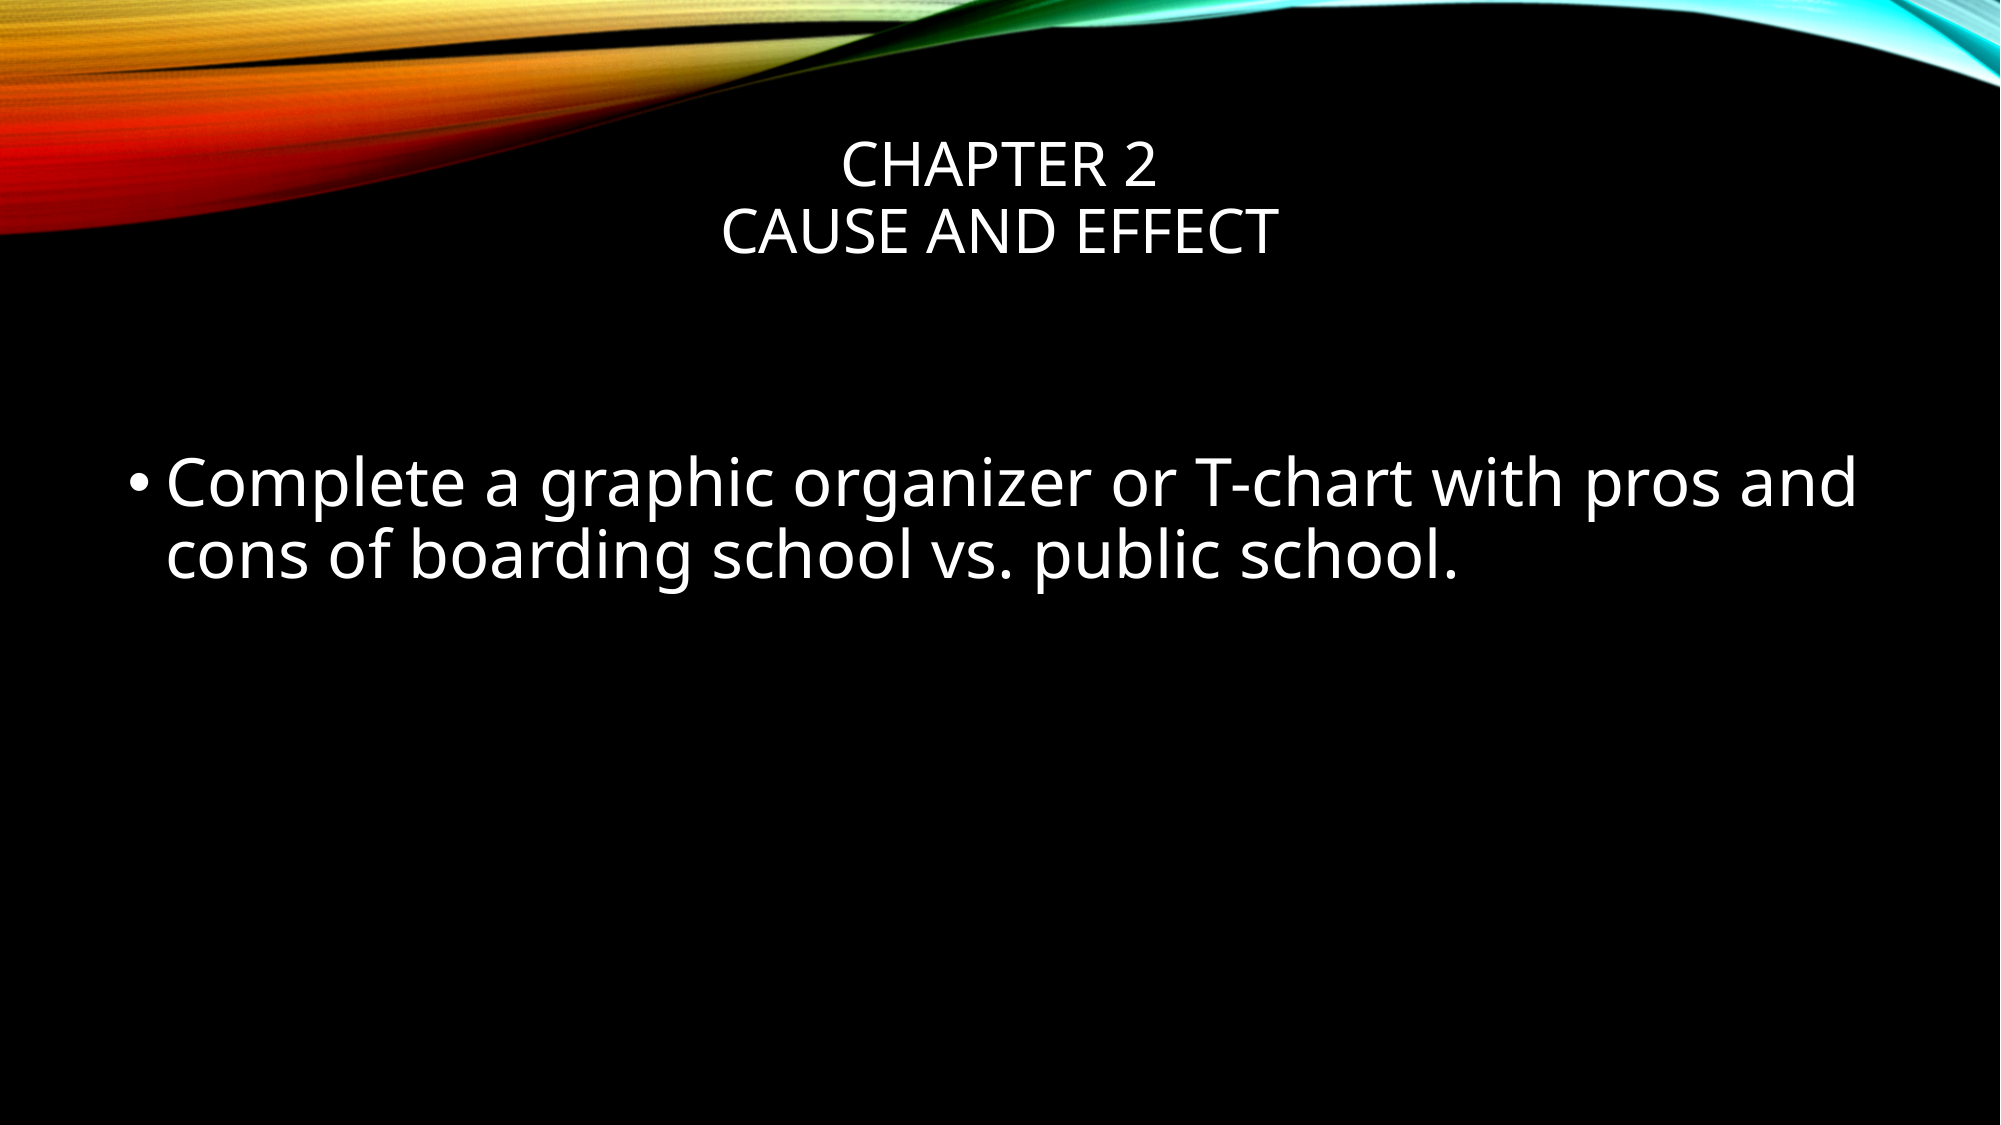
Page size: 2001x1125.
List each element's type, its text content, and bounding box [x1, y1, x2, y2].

title Chapter 2 Cause and effect [112, 125, 1888, 275]
picture [0, 0, 2000, 237]
list Complete a graphic organizer or T-chart with pros and cons of boarding school vs. public school. [112, 441, 1888, 1021]
